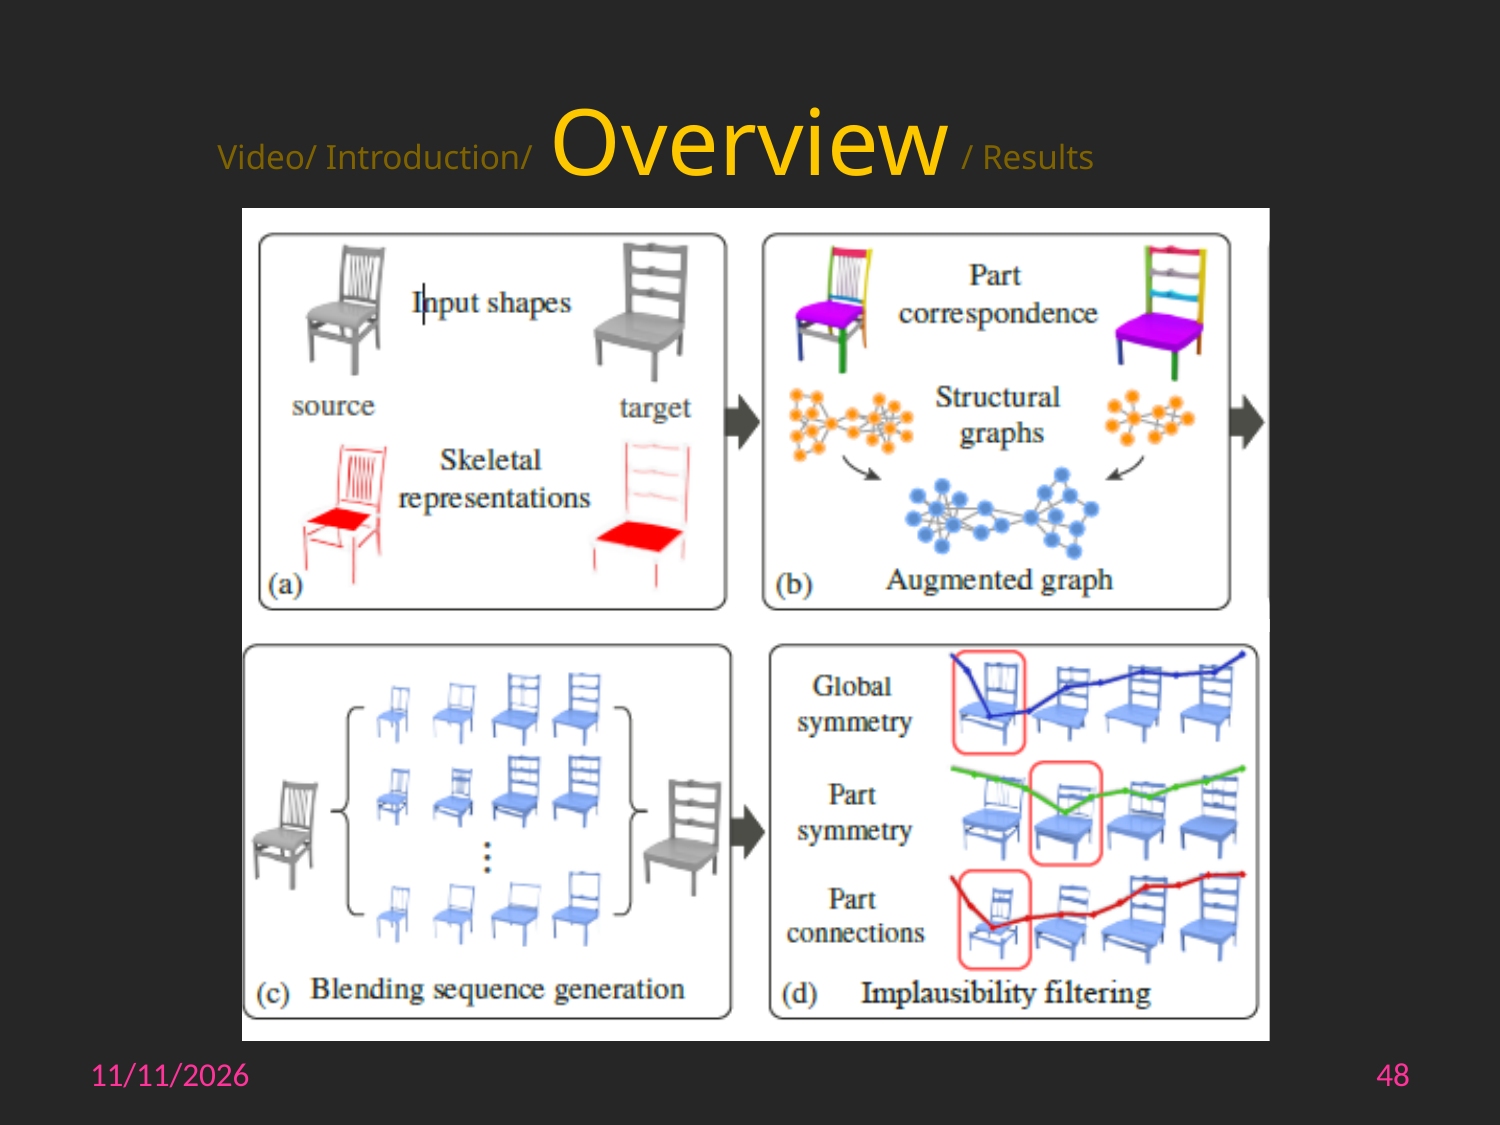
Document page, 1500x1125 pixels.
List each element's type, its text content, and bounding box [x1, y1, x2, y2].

picture [241, 619, 1270, 1042]
text_box Video/ Introduction/ [202, 128, 549, 184]
title Overview [75, 45, 1425, 233]
slide_number 48 [1074, 1042, 1425, 1103]
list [241, 207, 1270, 619]
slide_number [75, 1042, 425, 1103]
text_box / Results [946, 128, 1437, 184]
